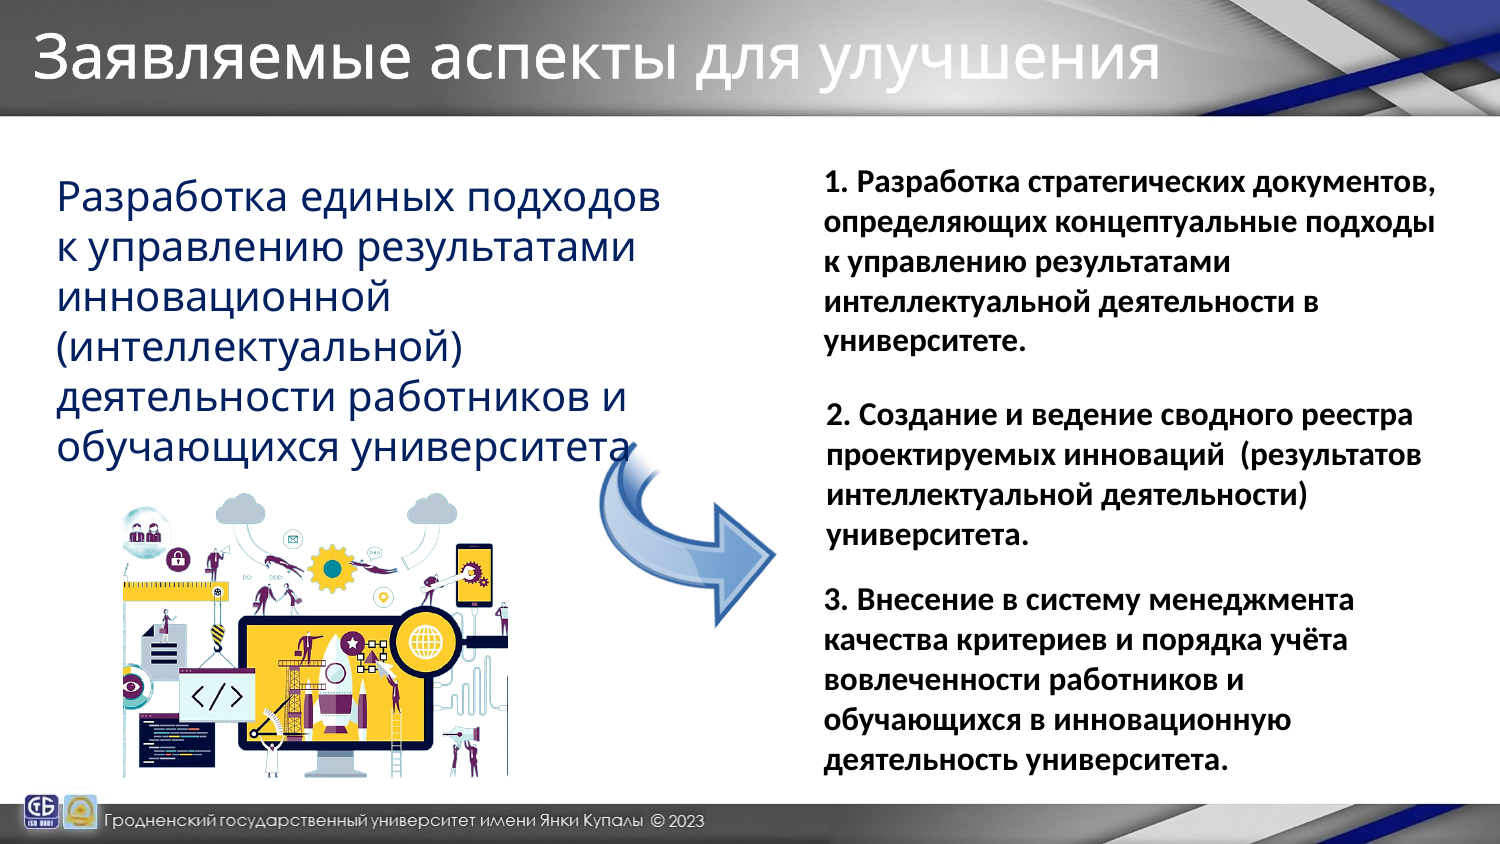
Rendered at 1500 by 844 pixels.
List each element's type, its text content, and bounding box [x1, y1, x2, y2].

picture [0, 0, 1500, 844]
text_box 1. Разработка стратегических документов, определяющих концептуальные подходы к управлению результатами интеллектуальной деятельности в университете. [808, 151, 1459, 366]
text_box 2. Создание и ведение сводного реестра проектируемых инноваций (результатов интеллектуальной деятельности) университета. [811, 385, 1462, 560]
text_box [35, 155, 717, 482]
text_box Разработка единых подходов к управлению результатами инновационной (интеллектуальной) деятельности работников и обучающихся университета [41, 161, 691, 477]
text_box Заявляемые аспекты для улучшения [18, 8, 1400, 99]
text_box 3. Внесение в систему менеджмента качества критериев и порядка учёта вовлеченности работников и обучающихся в инновационную деятельность университета. [808, 569, 1459, 785]
